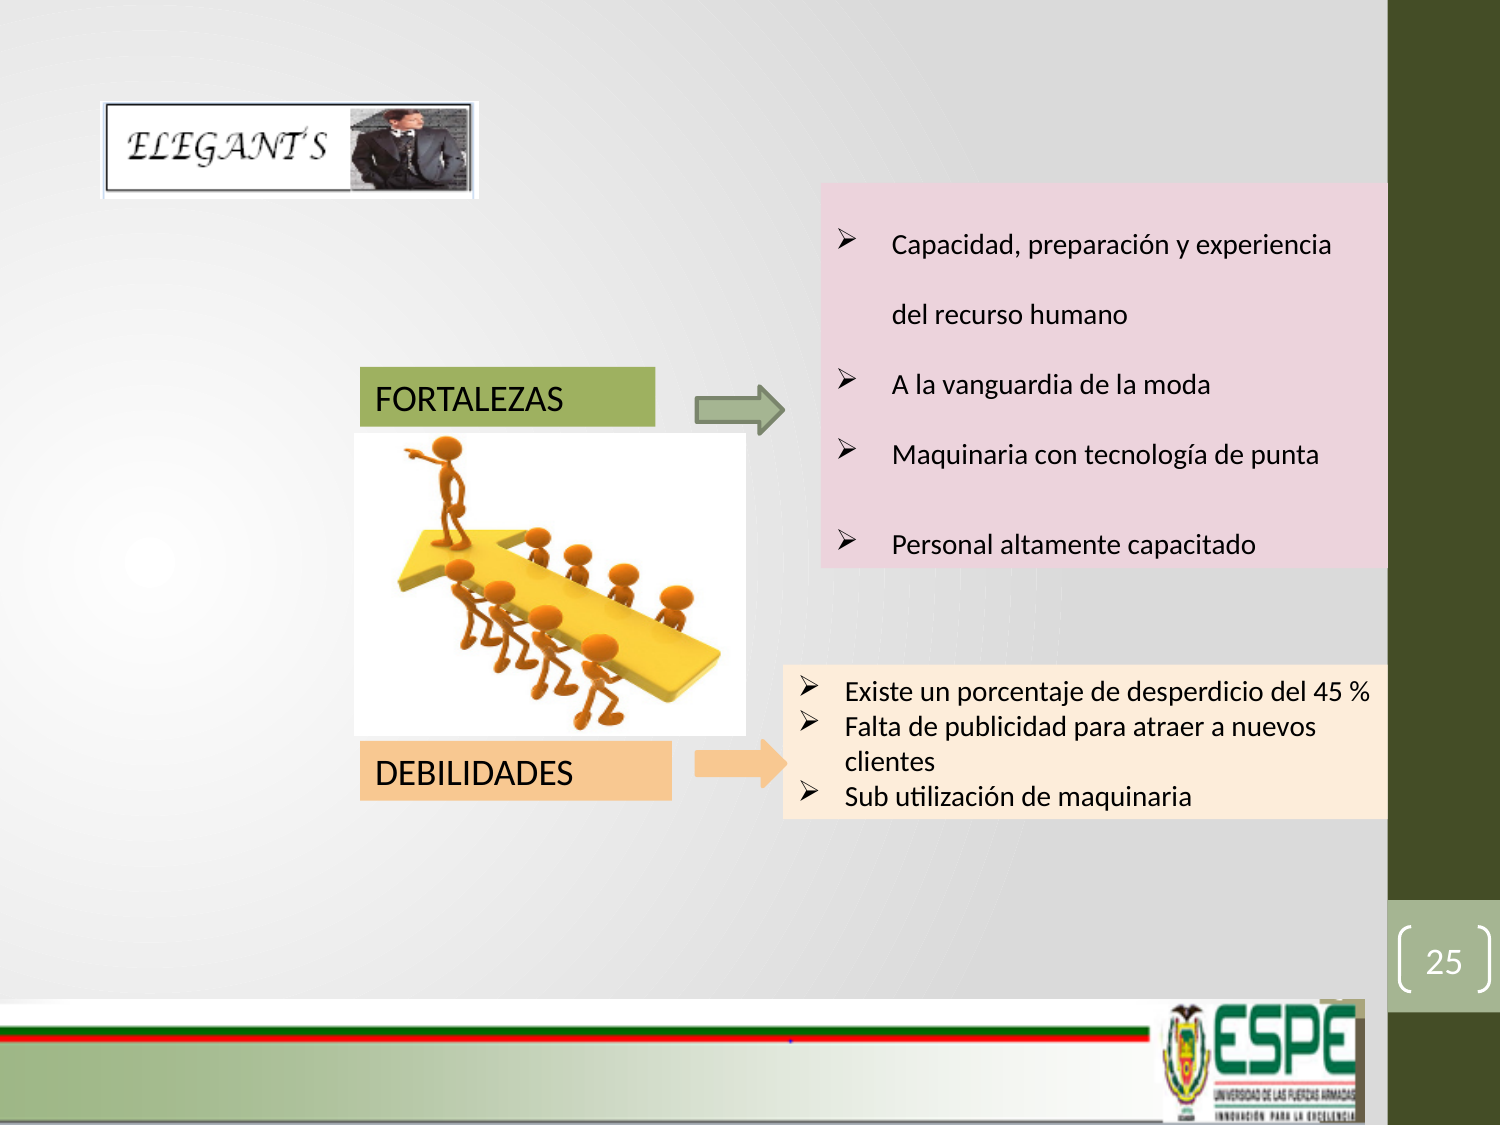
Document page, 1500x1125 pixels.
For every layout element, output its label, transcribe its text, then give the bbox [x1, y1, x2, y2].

text_box Capacidad, preparación y experiencia del recurso humano A la vanguardia de la moda Maquinaria con tecnología de punta Personal altamente capacitado [820, 182, 1388, 569]
picture [0, 998, 1365, 1125]
text_box DEBILIDADES [360, 742, 672, 801]
picture [99, 101, 479, 200]
picture [354, 433, 746, 736]
slide_number 25 [1397, 925, 1492, 994]
text_box [694, 738, 788, 789]
text_box FORTALEZAS [360, 366, 656, 427]
text_box [694, 384, 786, 436]
text_box Existe un porcentaje de desperdicio del 45 % Falta de publicidad para atraer a nuevos clientes Sub utilización de maquinaria [783, 664, 1388, 820]
